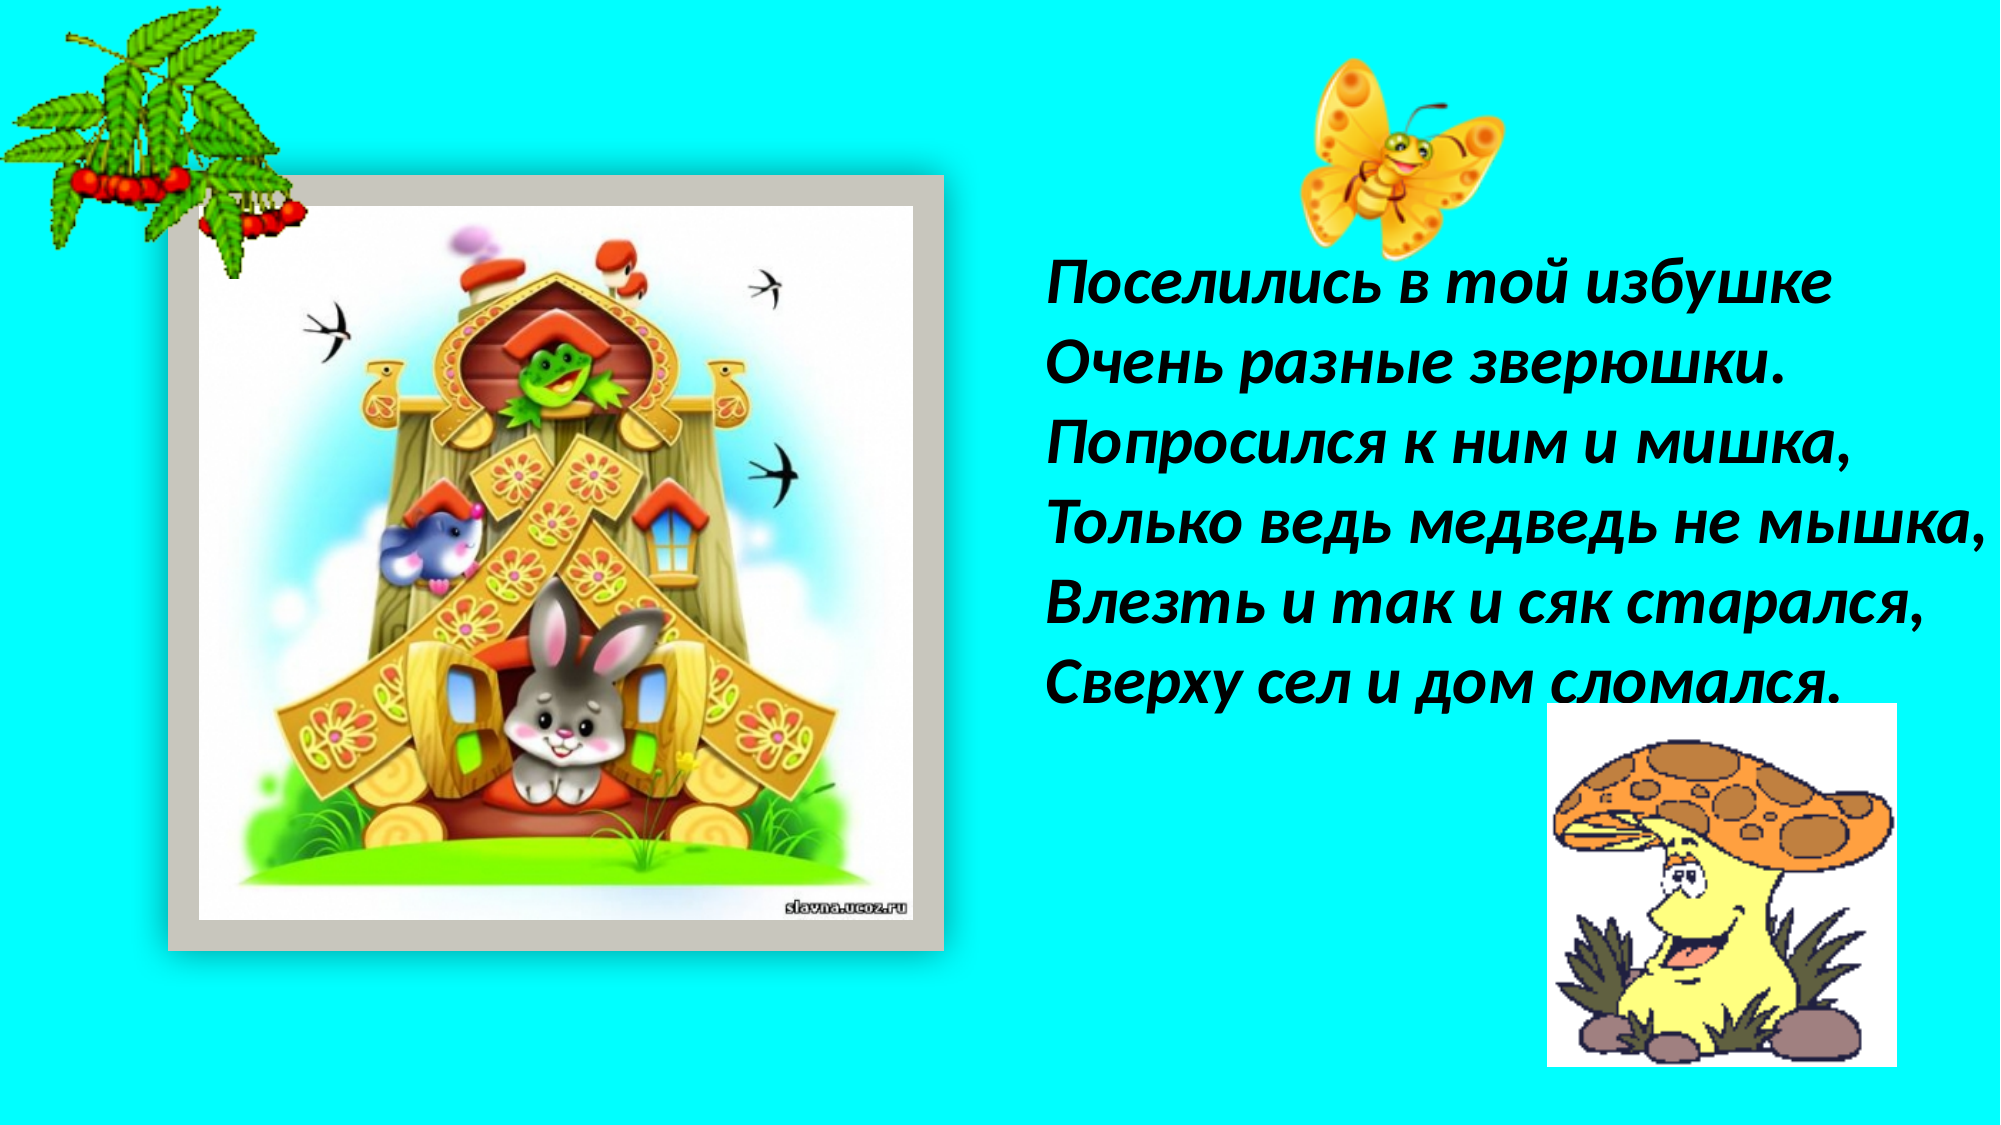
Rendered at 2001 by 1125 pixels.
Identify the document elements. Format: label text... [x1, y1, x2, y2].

text_box Поселились в той избушке Очень разные зверюшки. Попросился к ним и мишка, Только ведь медведь не мышка, Влезть и так и сяк старался, Сверху сел и дом сломался. [1031, 229, 2000, 725]
picture [1547, 703, 1897, 1067]
picture [1235, 32, 1548, 345]
picture [0, 0, 913, 920]
